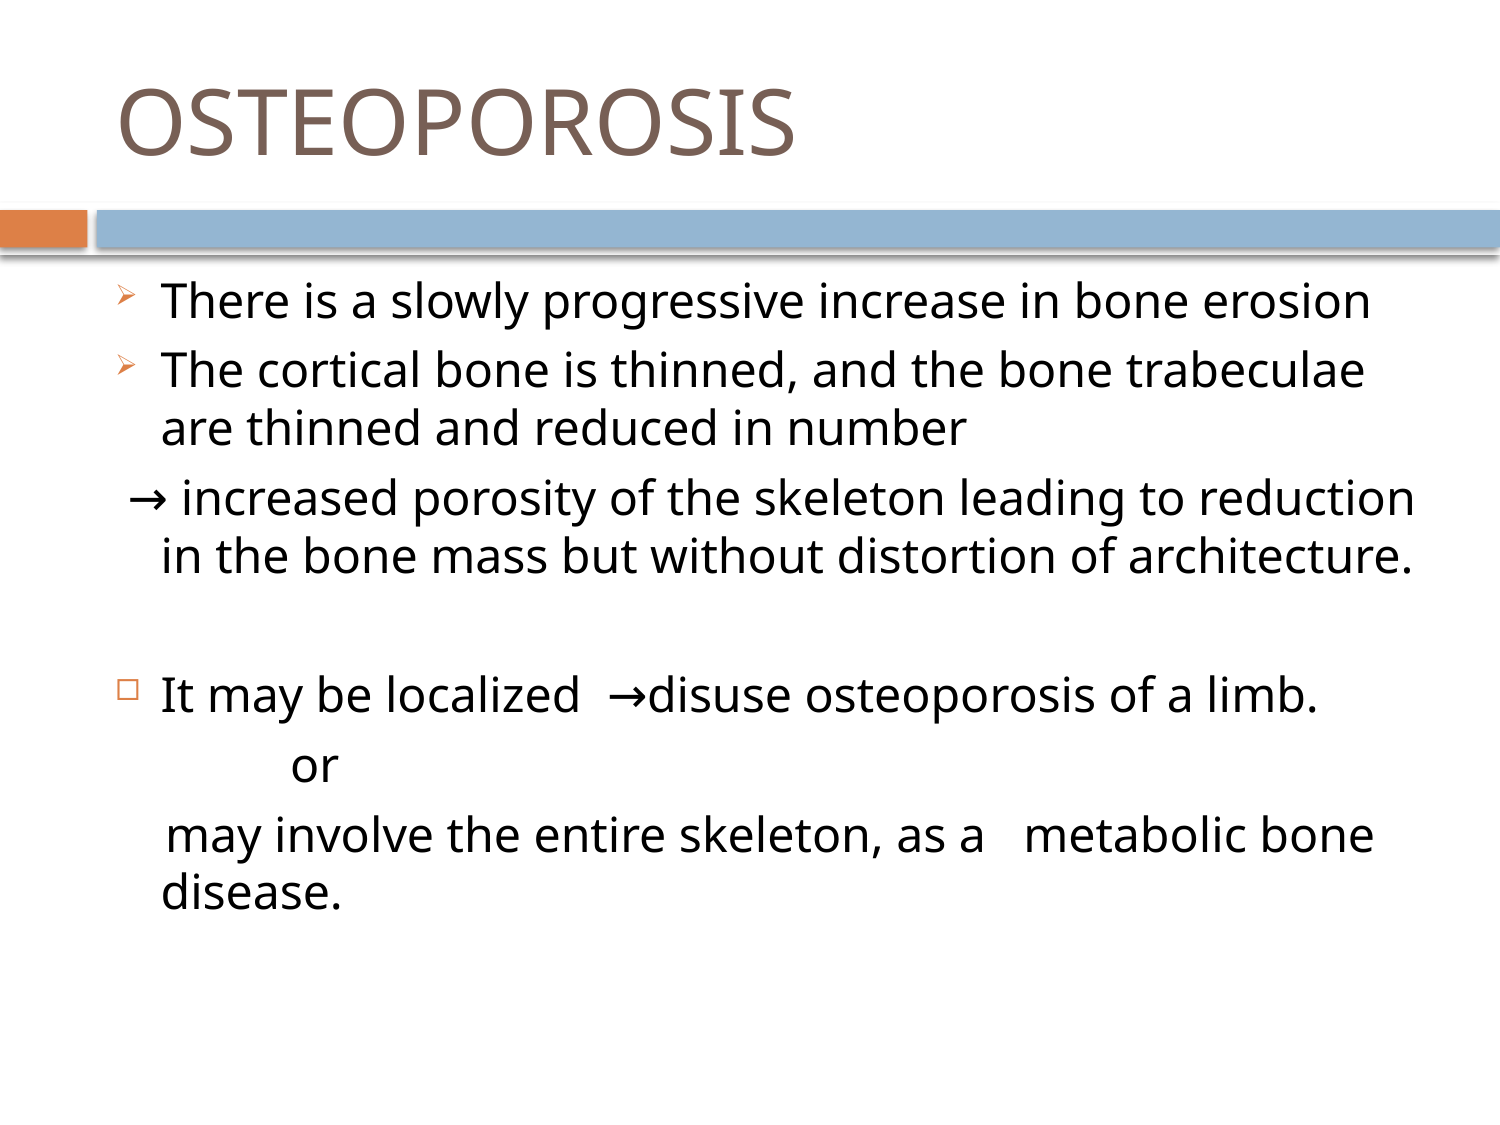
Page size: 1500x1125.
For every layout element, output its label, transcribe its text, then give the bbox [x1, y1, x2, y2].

list There is a slowly progressive increase in bone erosion The cortical bone is thinned, and the bone trabeculae are thinned and reduced in number → increased porosity of the skeleton leading to reduction in the bone mass but without distortion of architecture. It may be localized →disuse osteoporosis of a limb. or may involve the entire skeleton, as a metabolic bone disease. [100, 262, 1438, 1000]
title OSTEOPOROSIS [100, 37, 1438, 200]
